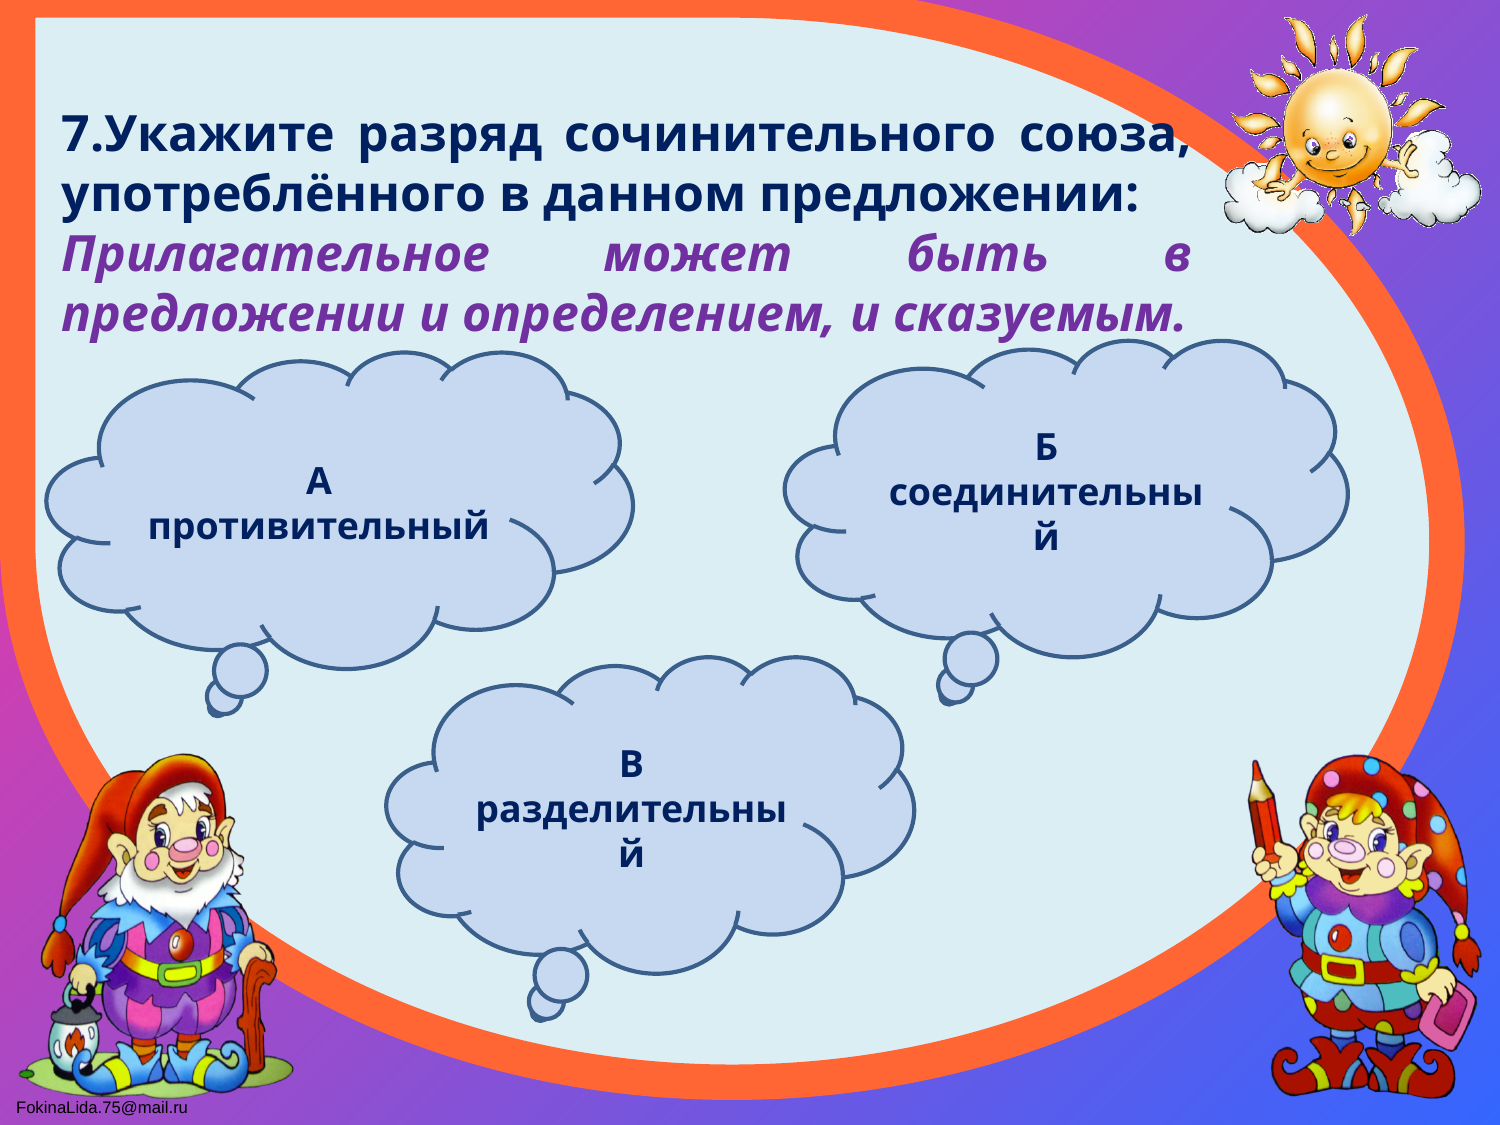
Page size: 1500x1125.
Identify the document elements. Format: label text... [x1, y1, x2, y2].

text_box В разделительный [384, 655, 917, 1023]
text_box 7.Укажите разряд сочинительного союза, употреблённого в данном предложении: Прилагательное может быть в предложении и определением, и сказуемым. [46, 93, 1207, 409]
text_box А противительный [44, 350, 636, 719]
text_box Б соединительный [782, 338, 1350, 707]
picture [1246, 751, 1483, 1101]
picture [1214, 0, 1500, 244]
picture [17, 751, 294, 1101]
